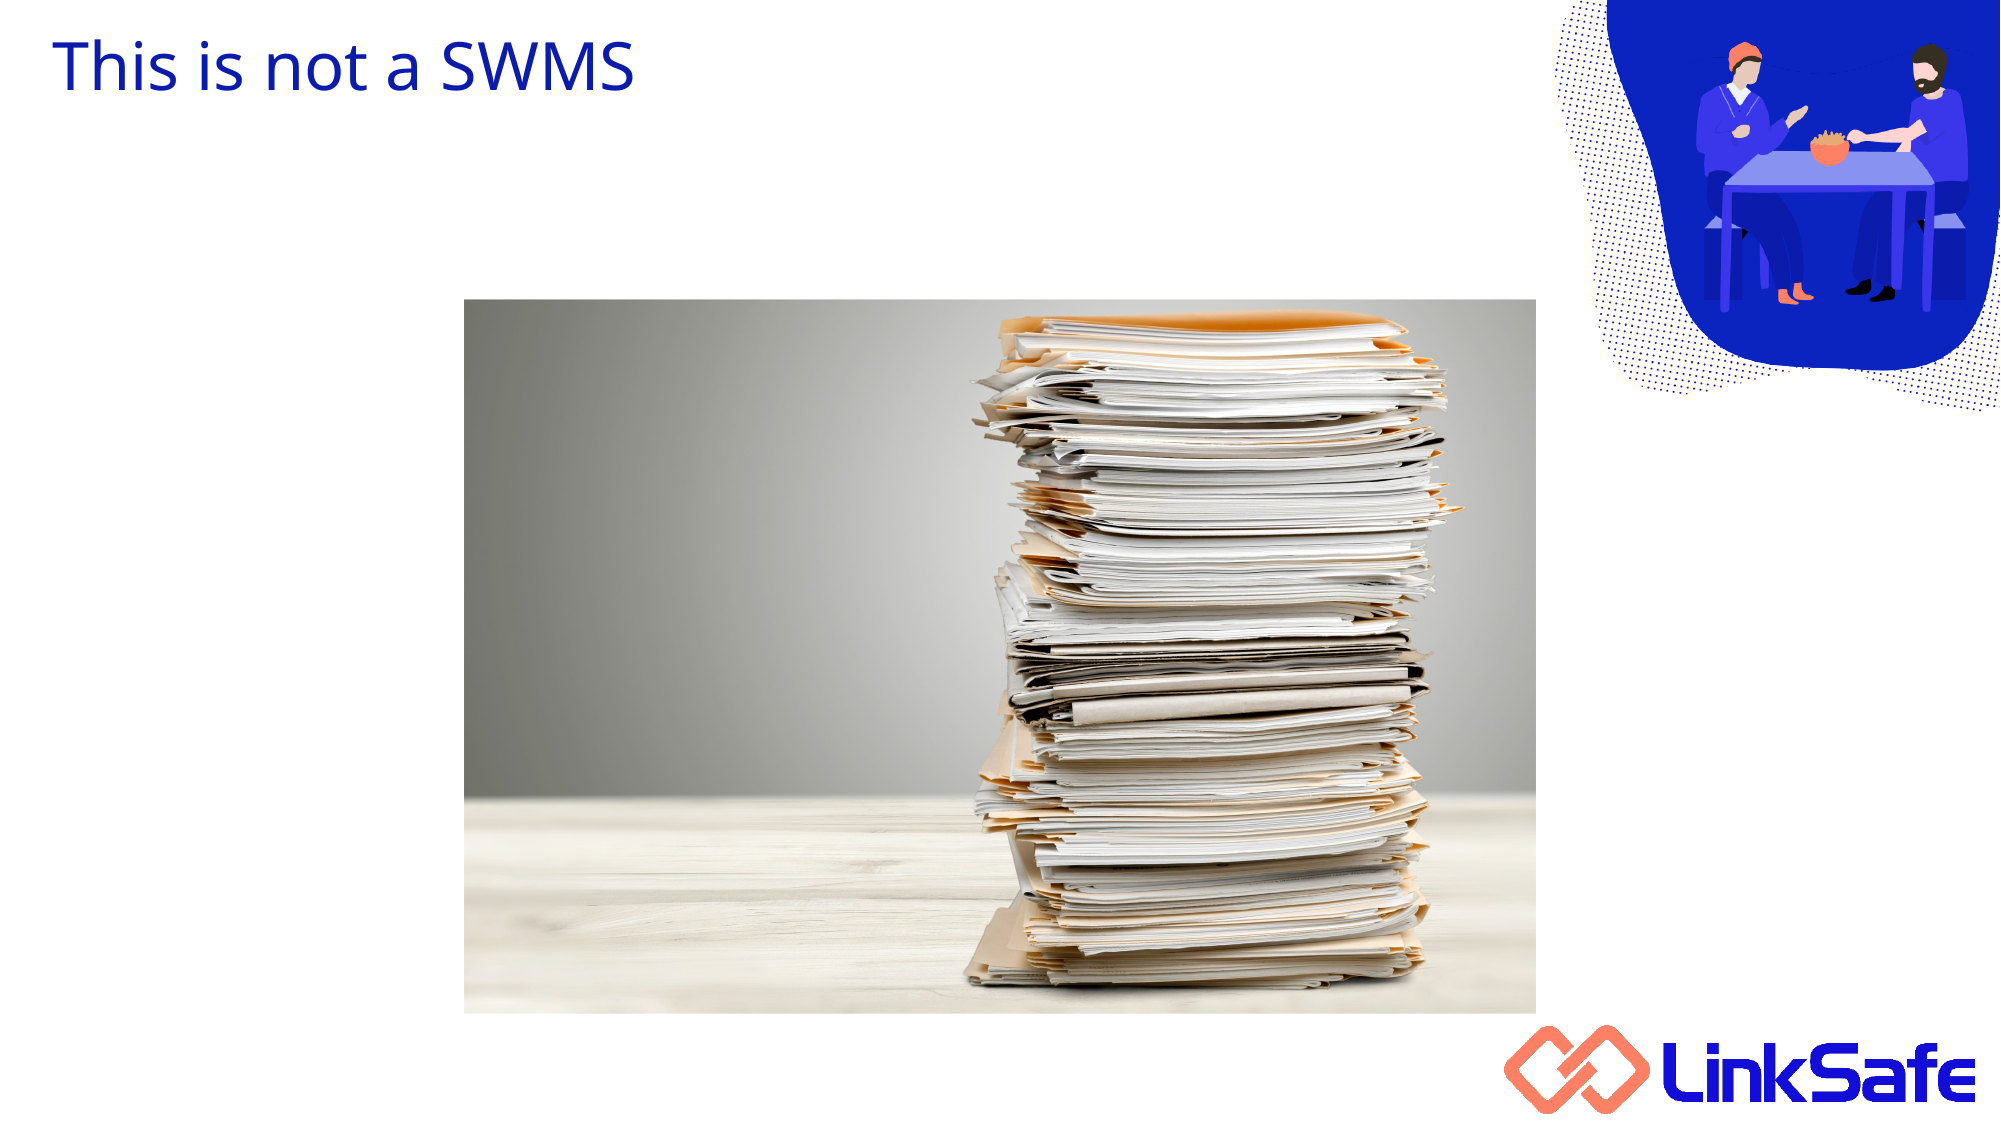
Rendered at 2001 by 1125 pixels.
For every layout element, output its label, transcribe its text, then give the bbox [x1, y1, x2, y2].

picture [1504, 1025, 1975, 1114]
picture [1502, 0, 2000, 472]
text_box This is not a SWMS [37, 7, 1361, 113]
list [464, 299, 1536, 1014]
